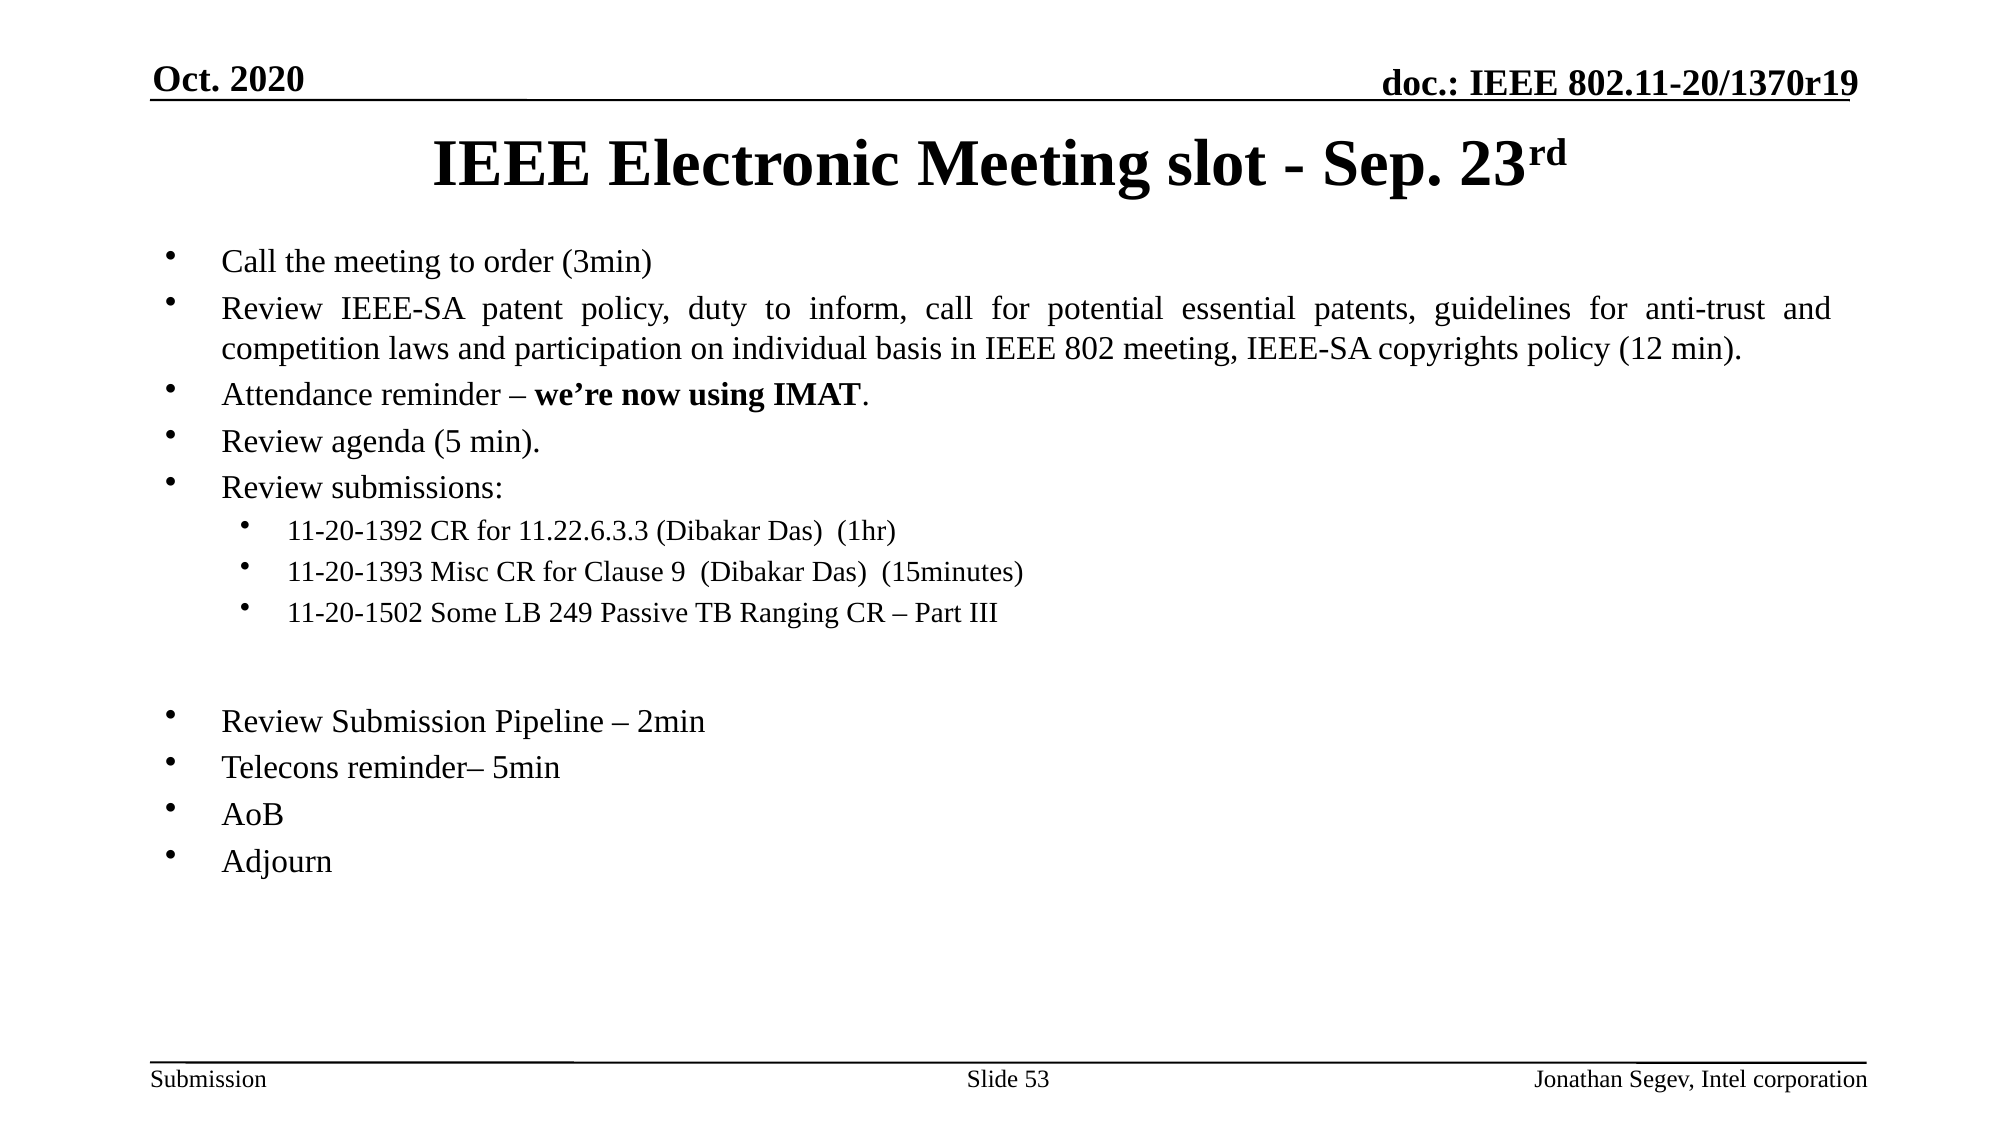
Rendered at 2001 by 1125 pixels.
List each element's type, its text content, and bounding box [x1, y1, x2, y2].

slide_number Slide 53 [950, 1061, 1067, 1123]
title IEEE Electronic Meeting slot - Sep. 23rd [149, 112, 1850, 205]
list Call the meeting to order (3min) Review IEEE-SA patent policy, duty to inform, call for potential essential patents, guidelines for anti-trust and competition laws and participation on individual basis in IEEE 802 meeting, IEEE-SA copyrights policy (12 min). Attendance reminder – we’re now using IMAT. Review agenda (5 min). Review submissions: 11-20-1392 CR for 11.22.6.3.3 (Dibakar Das) (1hr) 11-20-1393 Misc CR for Clause 9 (Dibakar Das) (15minutes) 11-20-1502 Some LB 249 Passive TB Ranging CR – Part III Review Submission Pipeline – 2min Telecons reminder– 5min AoB Adjourn [149, 231, 1850, 1000]
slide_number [152, 54, 563, 100]
footer Jonathan Segev, Intel corporation [1171, 1061, 1869, 1093]
